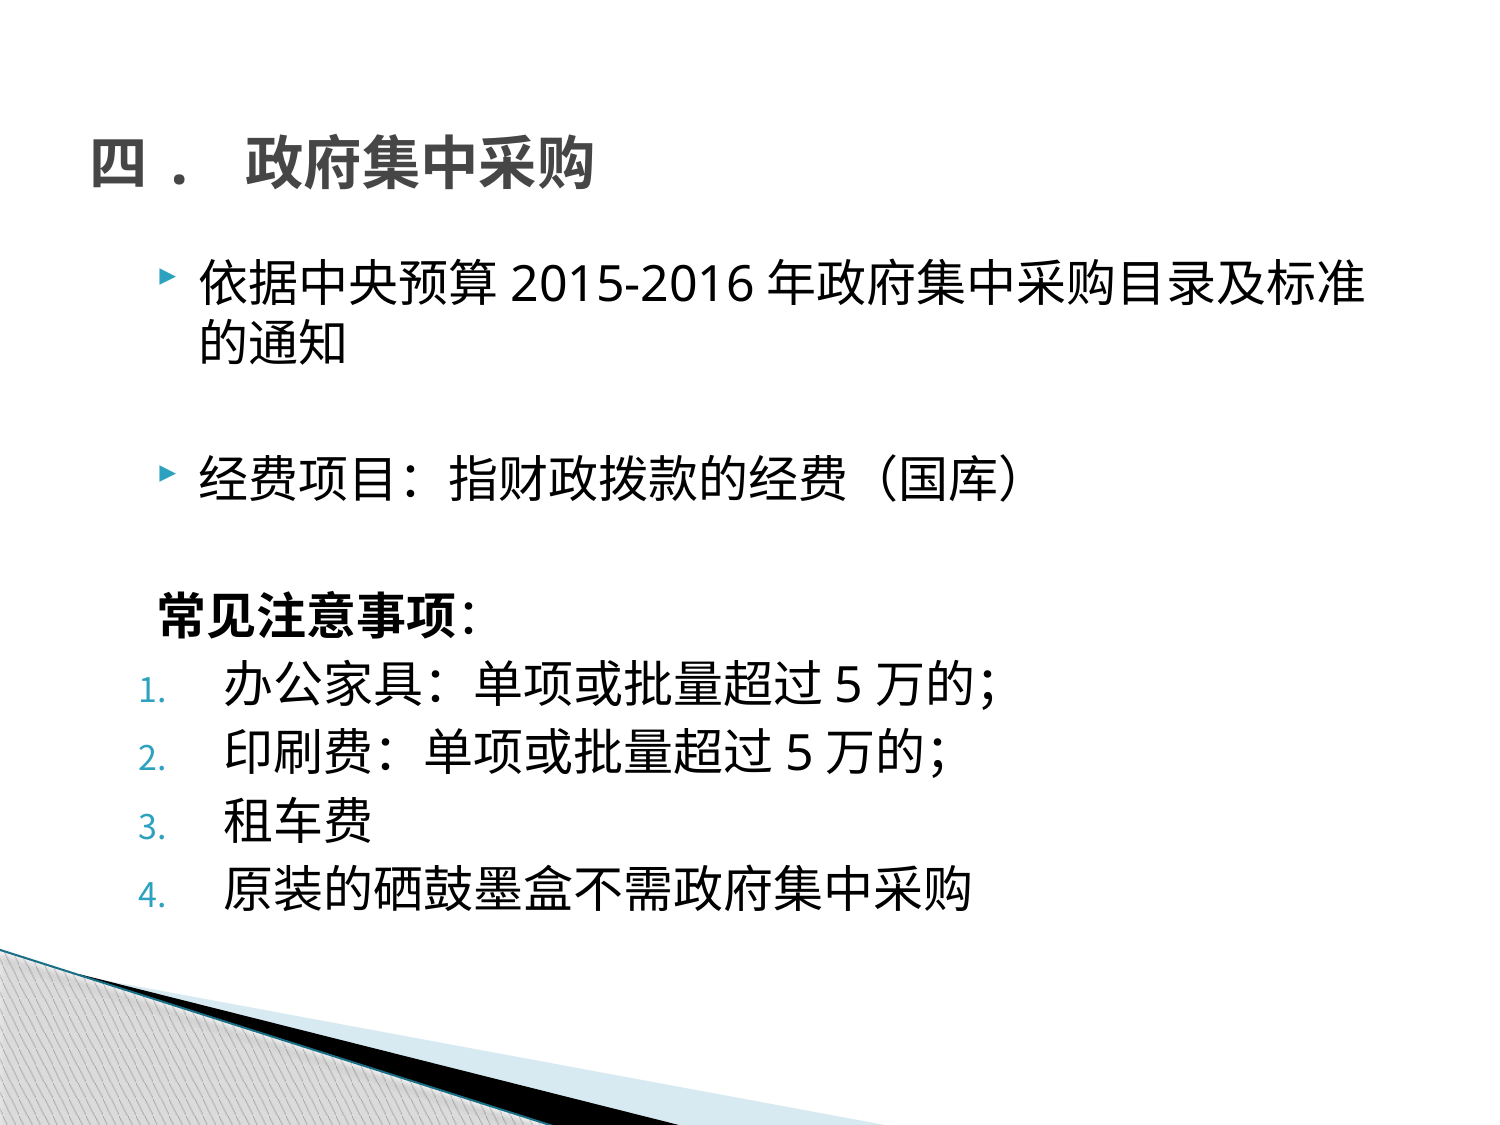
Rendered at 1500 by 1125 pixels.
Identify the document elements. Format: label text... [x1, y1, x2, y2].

title 四. 政府集中采购 [75, 78, 1425, 244]
list 依据中央预算2015-2016年政府集中采购目录及标准的通知 经费项目：指财政拨款的经费（国库） 常见注意事项： 办公家具：单项或批量超过5万的； 印刷费：单项或批量超过5万的； 租车费 原装的硒鼓墨盒不需政府集中采购 [123, 244, 1388, 941]
